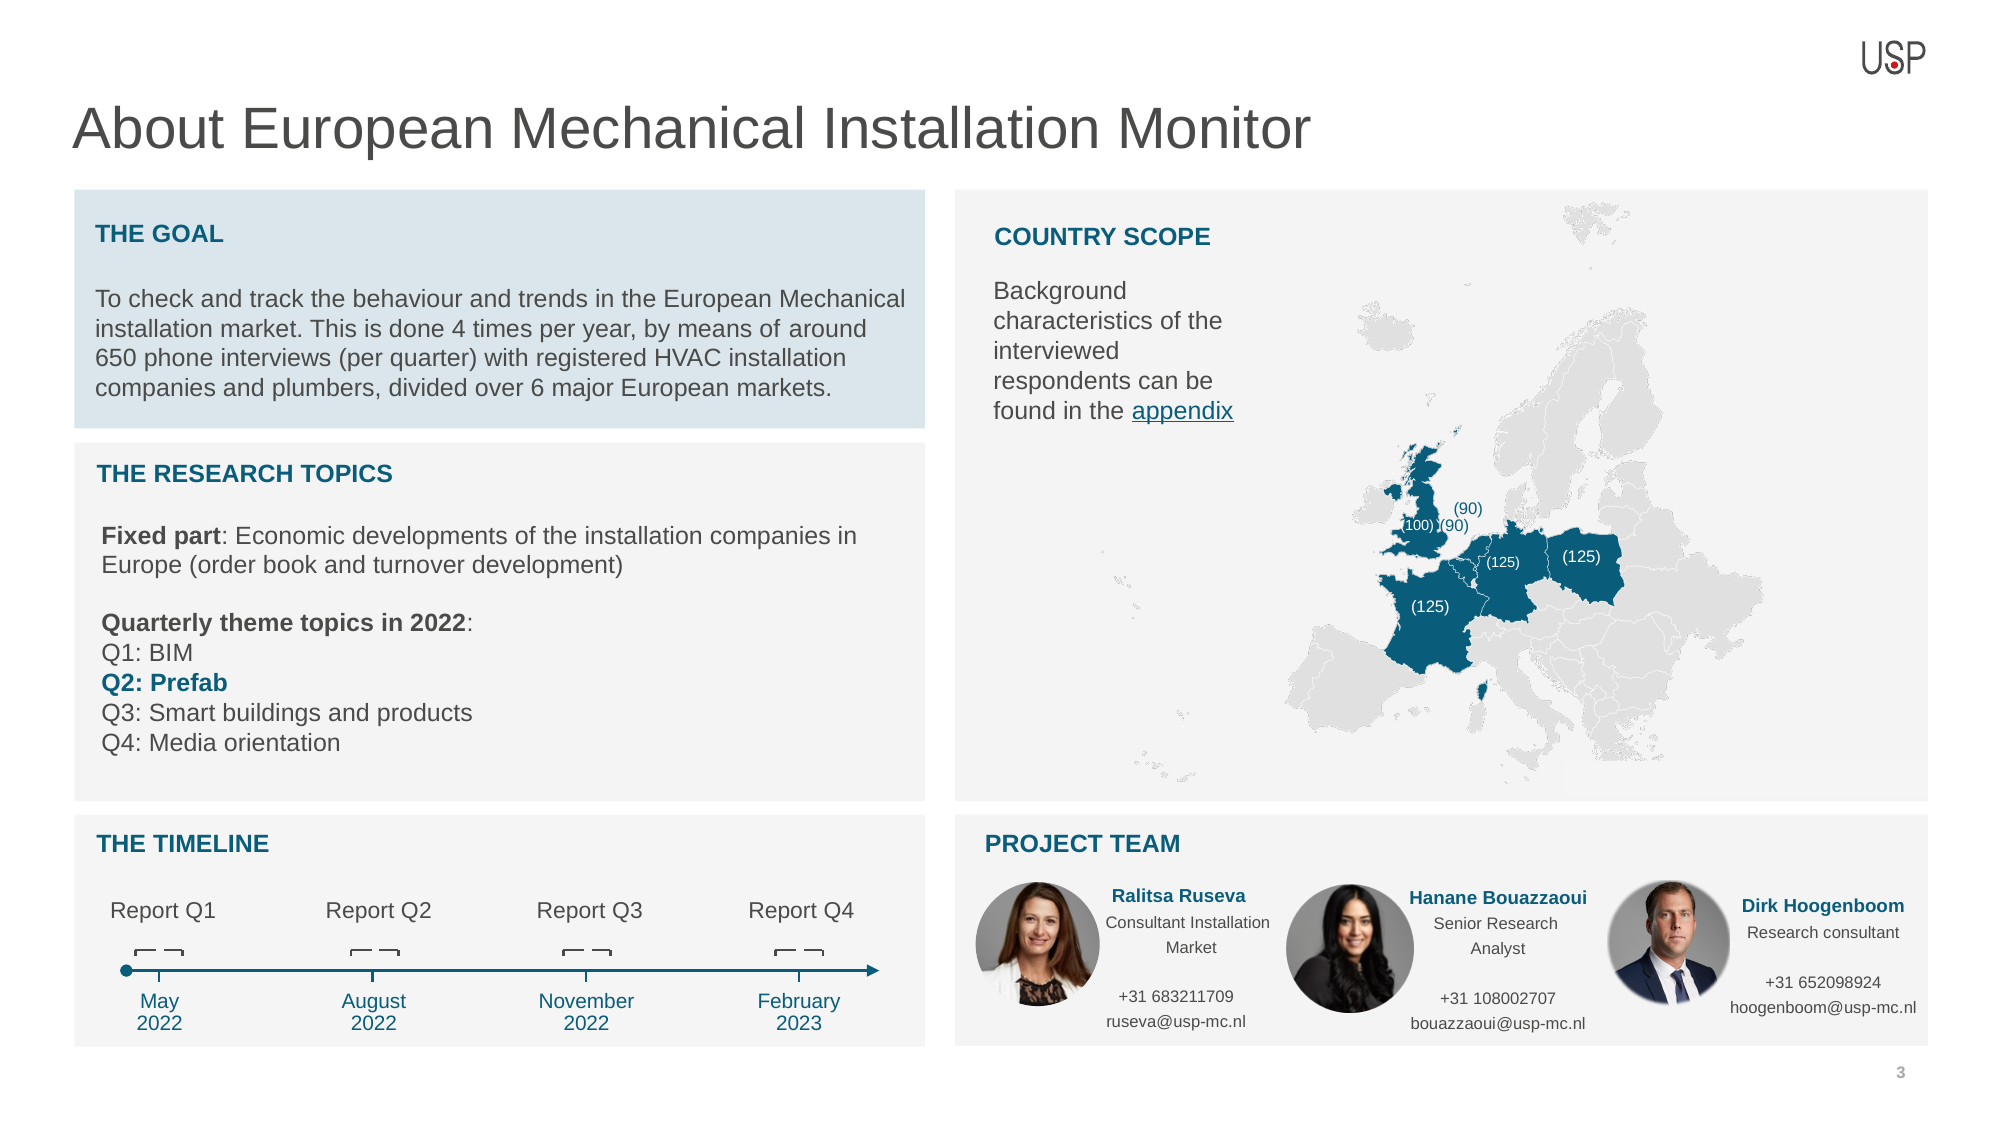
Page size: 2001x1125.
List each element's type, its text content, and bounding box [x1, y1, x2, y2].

picture [975, 882, 1100, 1007]
text_box Report Q2 [325, 884, 441, 940]
text_box August 2022 [295, 990, 453, 1036]
picture [930, 191, 1934, 808]
list About European Mechanical Installation Monitor [72, 90, 1532, 171]
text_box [135, 950, 183, 957]
text_box THE GOAL To check and track the behaviour and trends in the European Mechanical installation market. This is done 4 times per year, by means of around 650 phone interviews (per quarter) with registered HVAC installation companies and plumbers, divided over 6 major European markets. [80, 209, 925, 410]
picture [1607, 880, 1730, 1012]
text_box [775, 950, 823, 957]
picture [1286, 884, 1414, 1013]
text_box [74, 442, 925, 802]
text_box Report Q1 [109, 884, 225, 940]
text_box Ralitsa Ruseva Consultant Installation Market +31 683211709 ruseva@usp-mc.nl [1013, 874, 1311, 1039]
text_box May 2022 [80, 990, 239, 1036]
text_box November 2022 [507, 990, 666, 1036]
text_box PROJECT TEAM [970, 819, 1197, 865]
text_box Report Q3 [536, 884, 652, 940]
text_box [74, 814, 925, 1047]
text_box Dirk Hoogenboom Research consultant +31 652098924 hoogenboom@usp-mc.nl [1690, 884, 1956, 1024]
text_box [74, 189, 925, 429]
text_box Quarterly theme topics in 2022: Q1: BIM Q2: Prefab Q3: Smart buildings and products Q4: Media orientation [101, 606, 659, 757]
text_box Fixed part: Economic developments of the installation companies in Europe (order book and turnover development) [101, 519, 917, 580]
text_box February 2023 [720, 990, 878, 1036]
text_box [350, 950, 399, 957]
slide_number 3 [1883, 1060, 1920, 1083]
text_box THE RESEARCH TOPICS [81, 450, 409, 496]
text_box THE TIMELINE [81, 819, 285, 865]
text_box [955, 814, 1929, 1046]
text_box Report Q4 [748, 884, 864, 940]
text_box Hanane Bouazzaoui Senior Research Analyst +31 108002707 bouazzaoui@usp-mc.nl [1360, 875, 1607, 1041]
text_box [563, 950, 611, 957]
